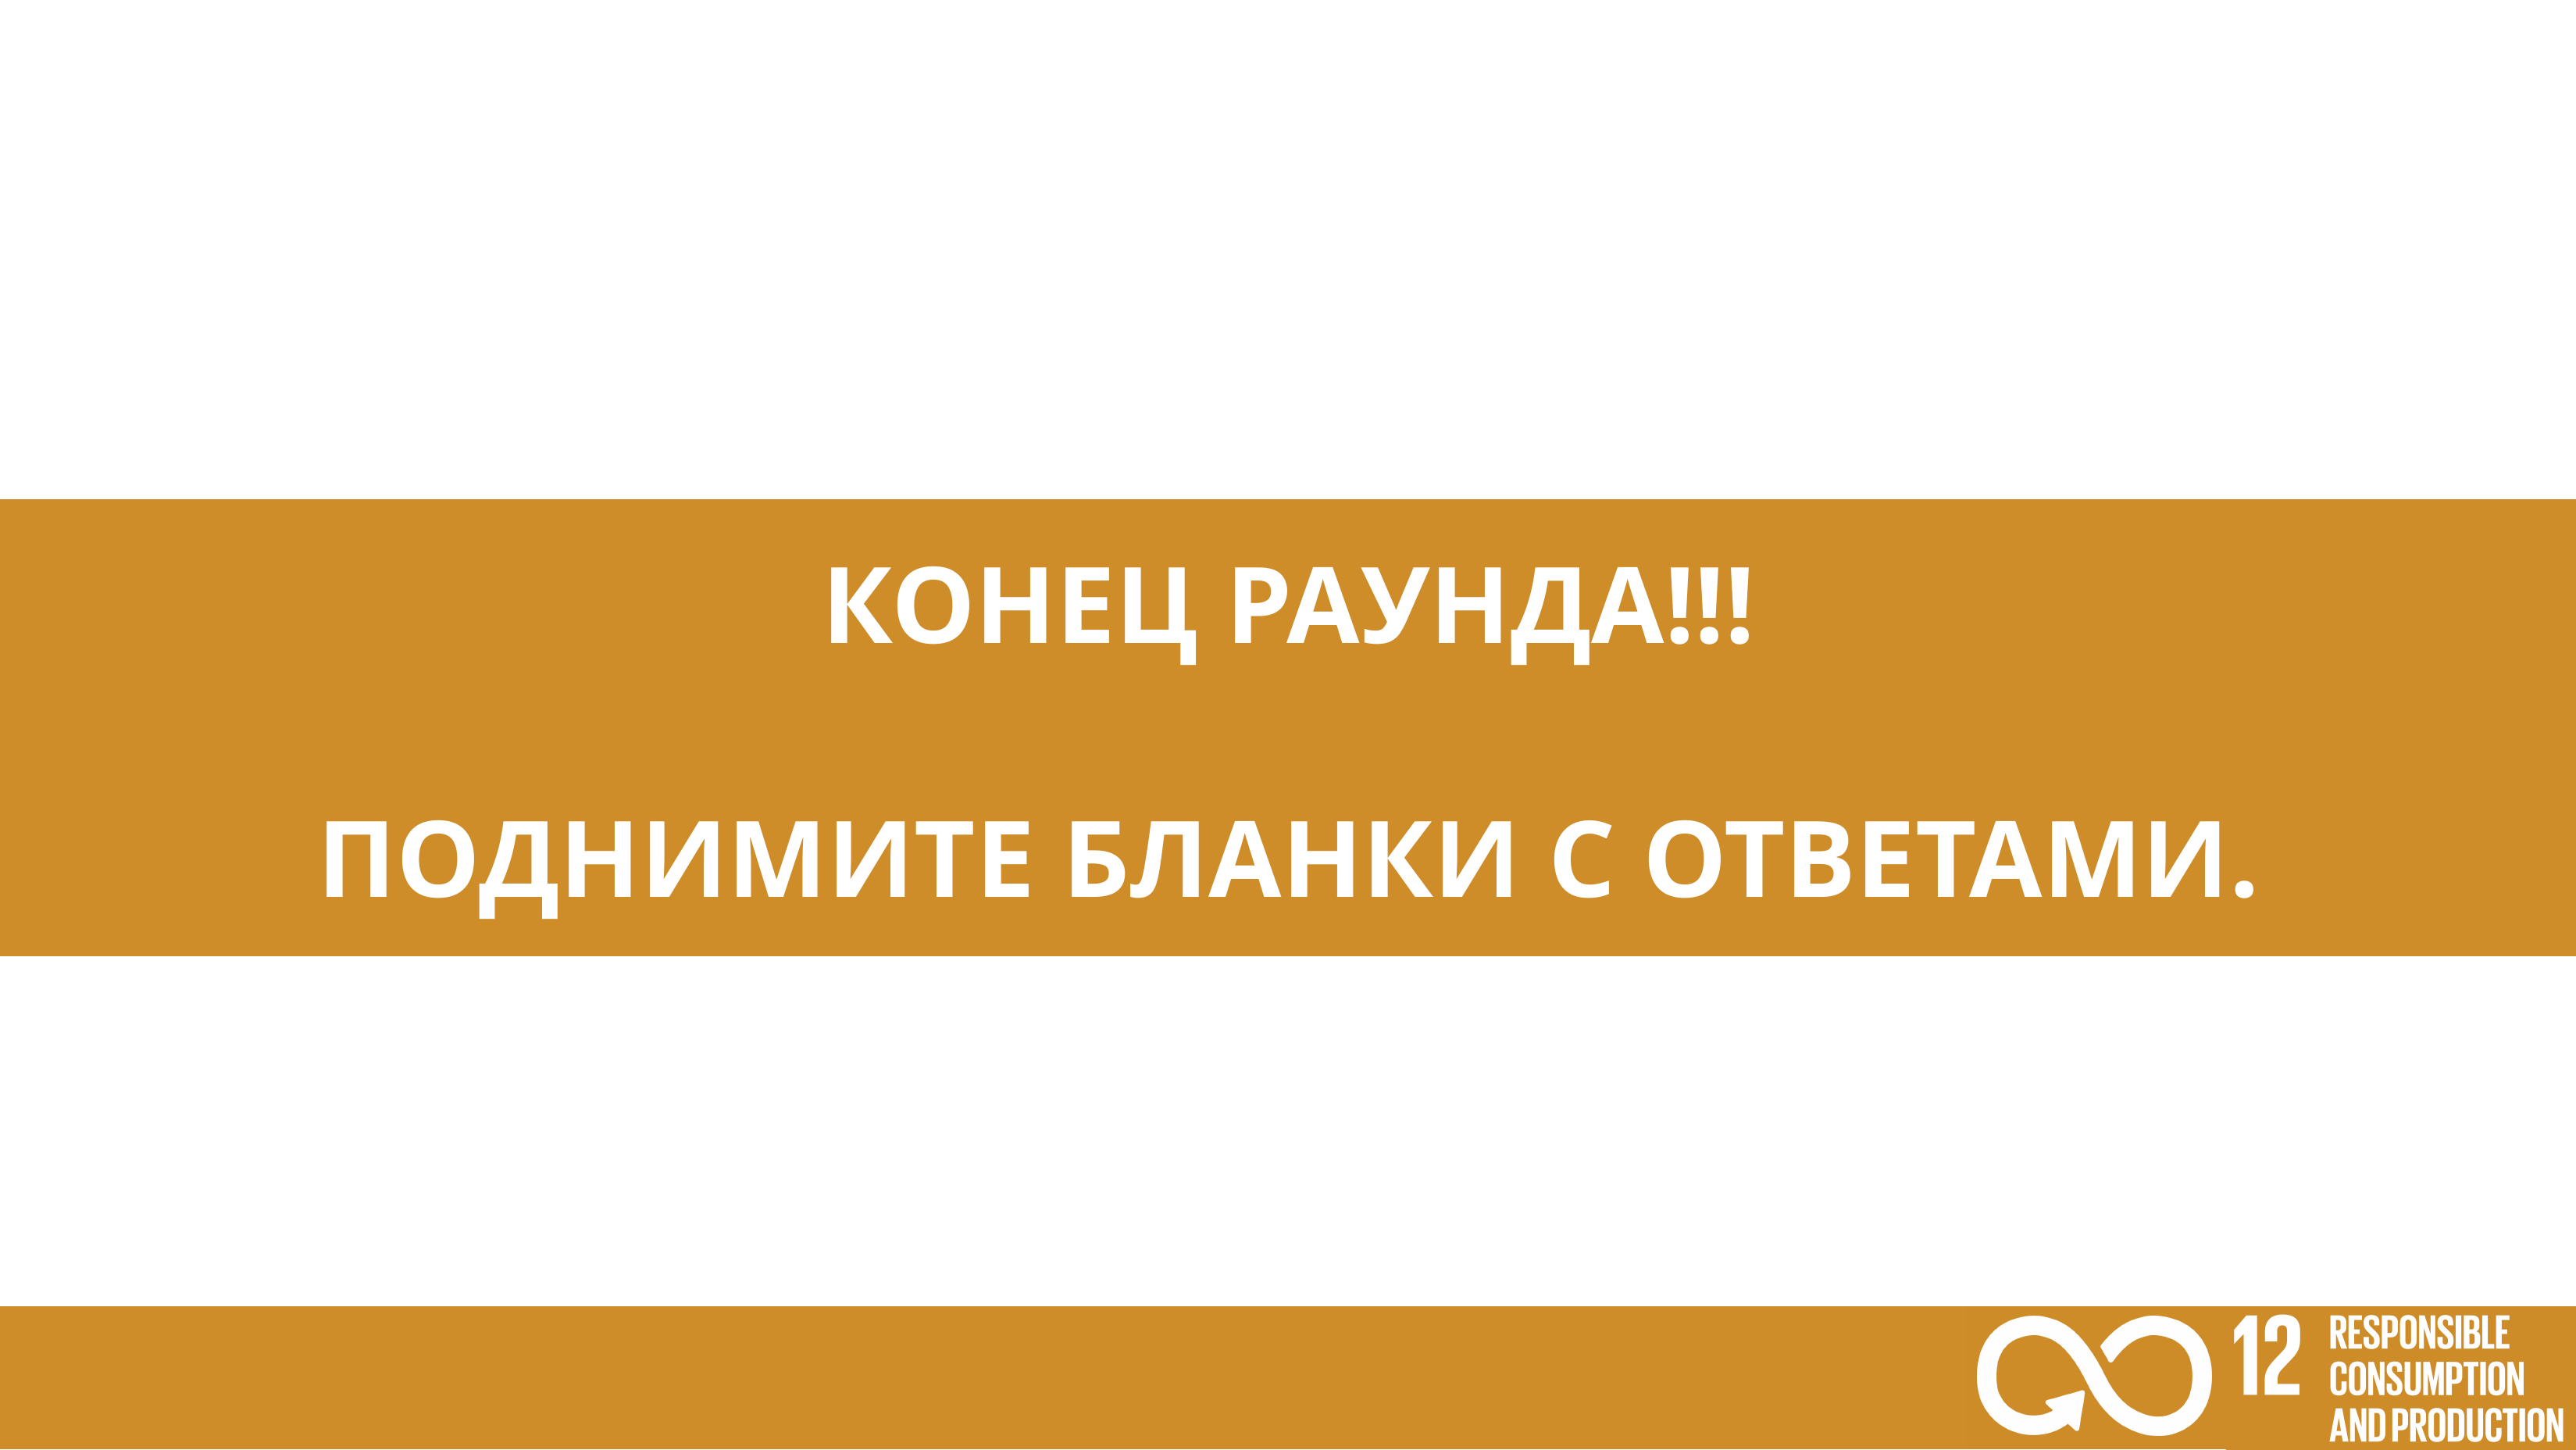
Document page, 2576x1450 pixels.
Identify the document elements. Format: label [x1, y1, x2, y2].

picture [0, 498, 2576, 956]
picture [0, 1305, 2576, 1450]
